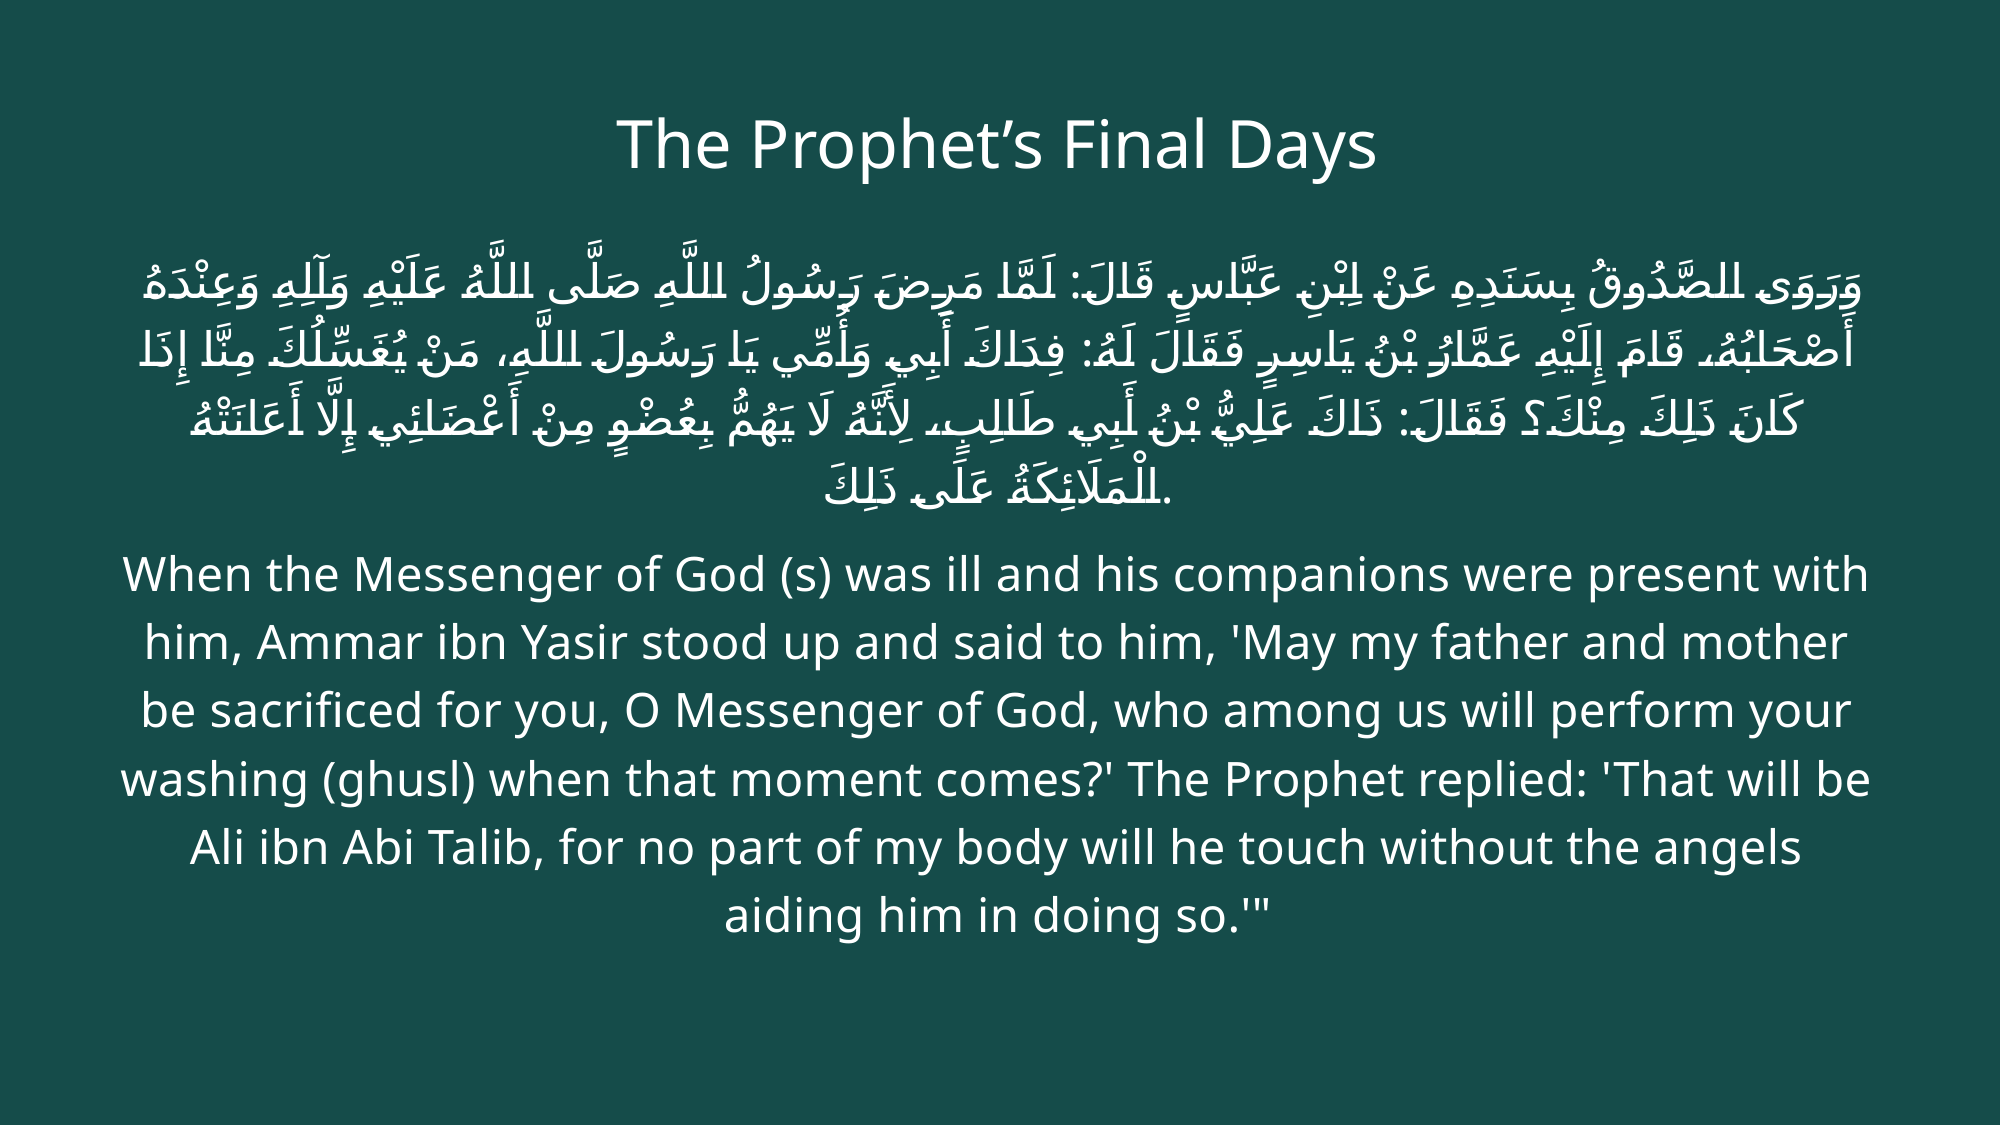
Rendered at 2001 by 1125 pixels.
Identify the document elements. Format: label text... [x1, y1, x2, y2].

list وَرَوَى الصَّدُوقُ بِسَنَدِهِ عَنْ اِبْنِ عَبَّاسٍ قَالَ: لَمَّا مَرِضَ رَسُولُ اللَّهِ صَلَّى اللَّهُ عَلَيْهِ وَآلِهِ وَعِنْدَهُ أَصْحَابُهُ، قَامَ إِلَيْهِ عَمَّارُ بْنُ يَاسِرٍ فَقَالَ لَهُ: فِدَاكَ أَبِي وَأُمِّي يَا رَسُولَ اللَّهِ، مَنْ يُغَسِّلُكَ مِنَّا إِذَا كَانَ ذَلِكَ مِنْكَ؟ فَقَالَ: ذَاكَ عَلِيُّ بْنُ أَبِي طَالِبٍ، لِأَنَّهُ لَا يَهُمُّ بِعُضْوٍ مِنْ أَعْضَائِي إِلَّا أَعَانَتْهُ الْمَلَائِكَةُ عَلَى ذَلِكَ. When the Messenger of God (s) was ill and his companions were present with him, Ammar ibn Yasir stood up and said to him, 'May my father and mother be sacrificed for you, O Messenger of God, who among us will perform your washing (ghusl) when that moment comes?' The Prophet replied: 'That will be Ali ibn Abi Talib, for no part of my body will he touch without the angels aiding him in doing so.'" [118, 239, 1878, 947]
title The Prophet’s Final Days [118, 101, 1878, 225]
